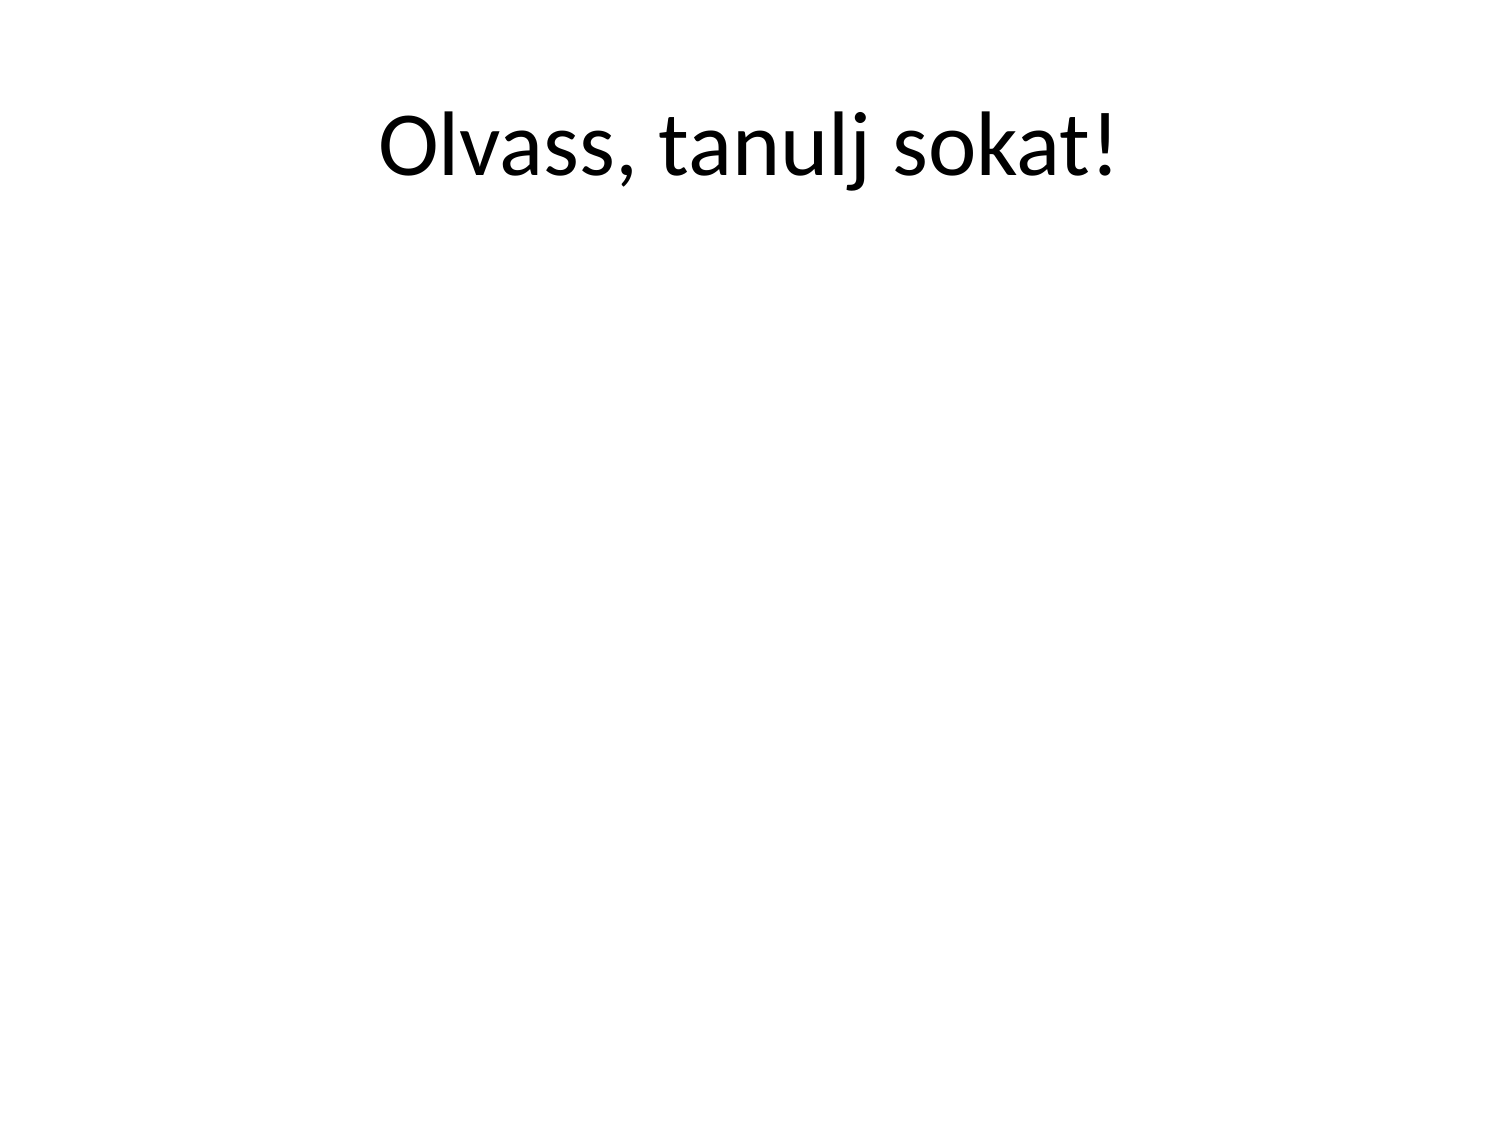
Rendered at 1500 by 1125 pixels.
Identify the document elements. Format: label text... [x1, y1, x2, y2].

title Olvass, tanulj sokat! [75, 45, 1425, 233]
